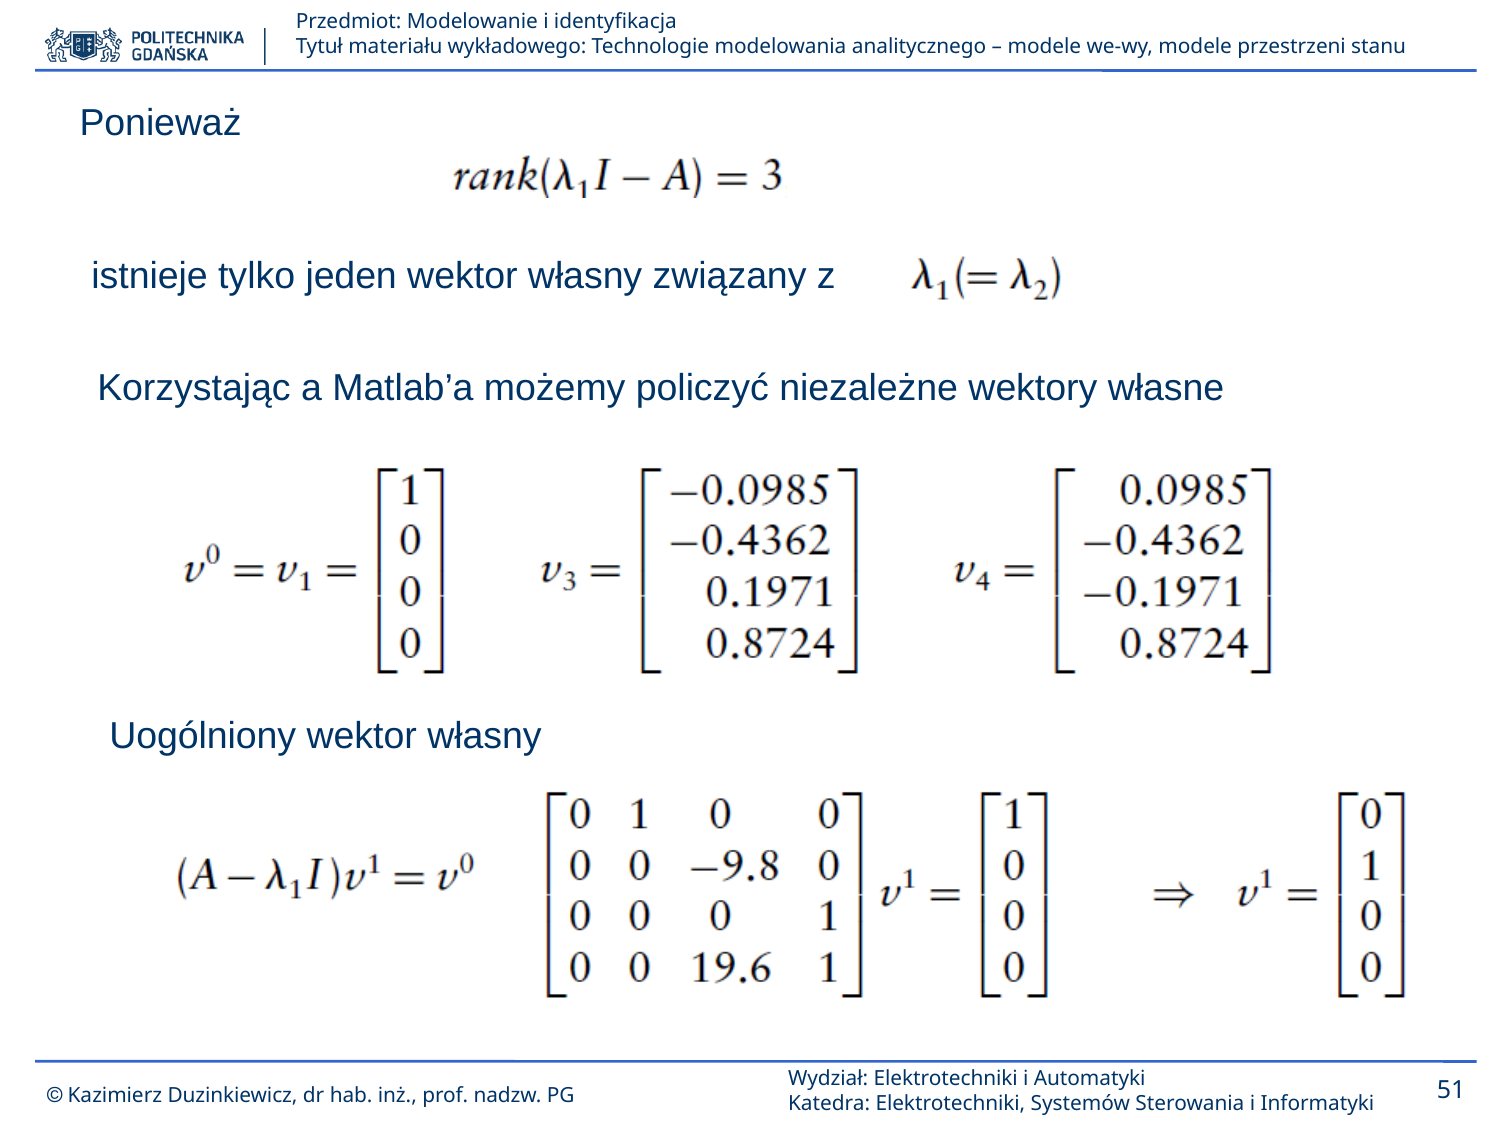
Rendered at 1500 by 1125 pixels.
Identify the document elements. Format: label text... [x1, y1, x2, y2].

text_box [76, 243, 1424, 305]
picture [519, 768, 1420, 1040]
text_box Korzystając a Matlab’a możemy policzyć niezależne wektory własne [82, 355, 1323, 416]
text_box Ponieważ [64, 90, 597, 150]
picture [448, 148, 787, 198]
picture [159, 455, 1302, 694]
text_box Uogólniony wektor własny [94, 704, 1335, 764]
picture [170, 839, 478, 905]
